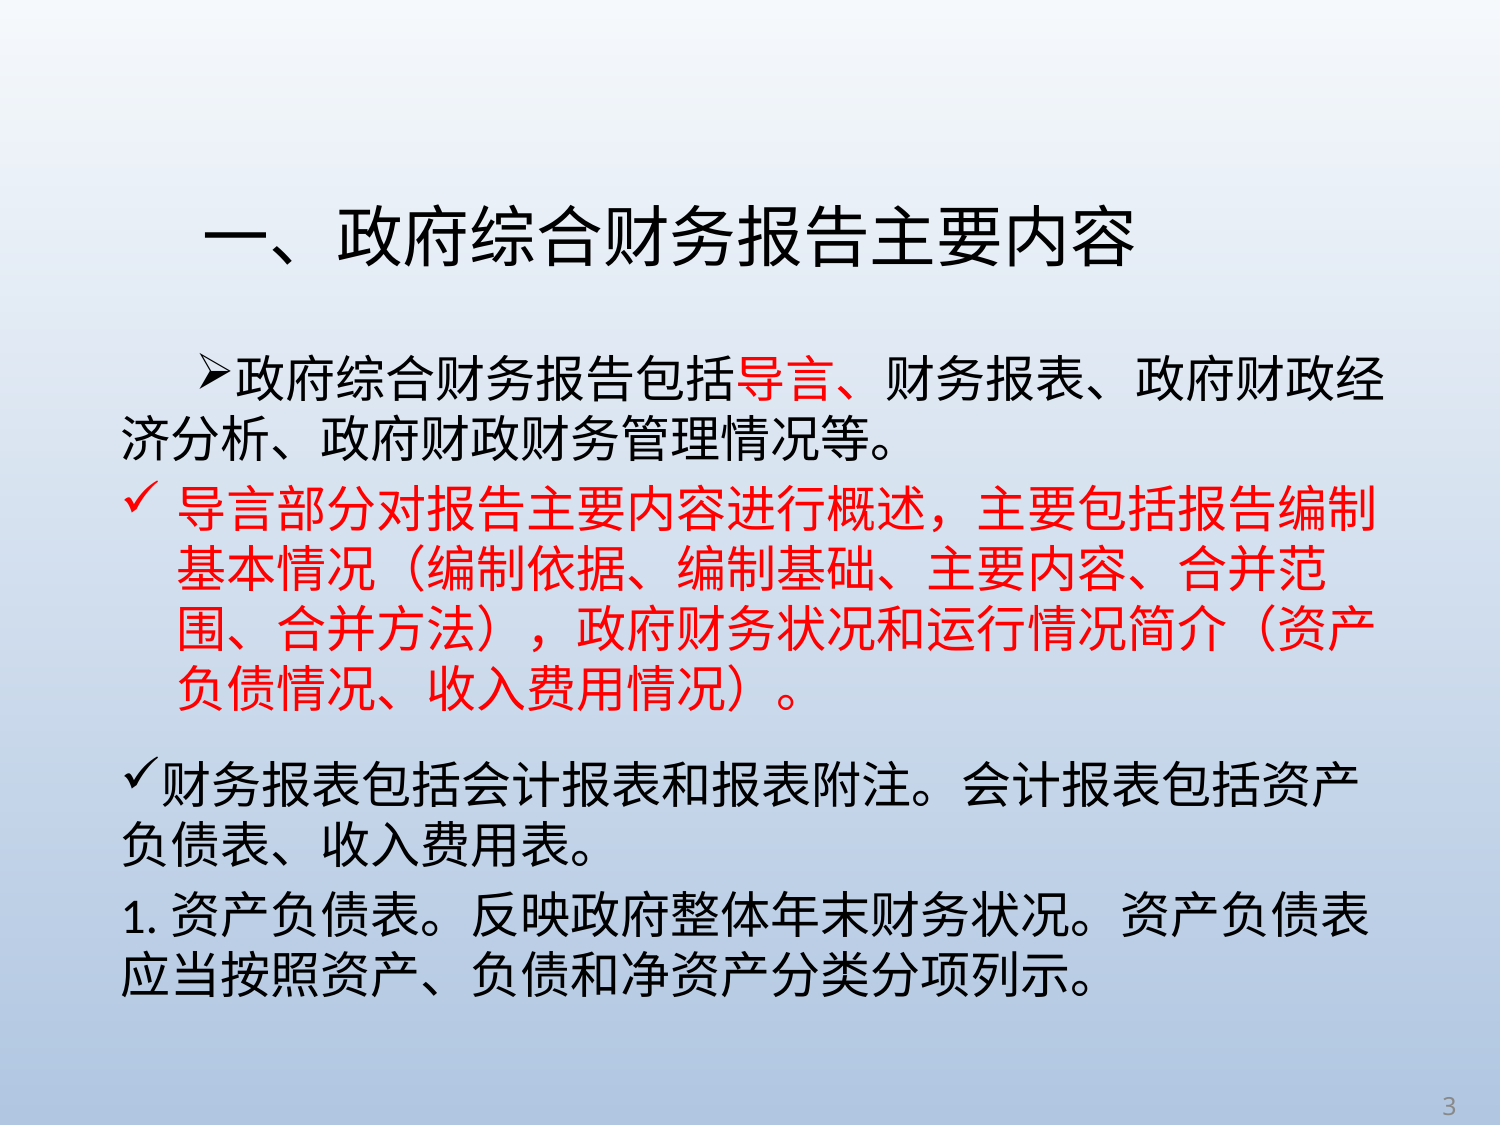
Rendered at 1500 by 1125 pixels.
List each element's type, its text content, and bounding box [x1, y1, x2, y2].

title 一、政府综合财务报告主要内容 [105, 136, 1235, 332]
list 政府综合财务报告包括导言、财务报表、政府财政经济分析、政府财政财务管理情况等。 导言部分对报告主要内容进行概述，主要包括报告编制基本情况（编制依据、编制基础、主要内容、合并范围、合并方法），政府财务状况和运行情况简介（资产负债情况、收入费用情况）。 财务报表包括会计报表和报表附注。会计报表包括资产负债表、收入费用表。 1.资产负债表。反映政府整体年末财务状况。资产负债表应当按照资产、负债和净资产分类分项列示。 [105, 339, 1407, 907]
slide_number 3 [1399, 1089, 1500, 1125]
